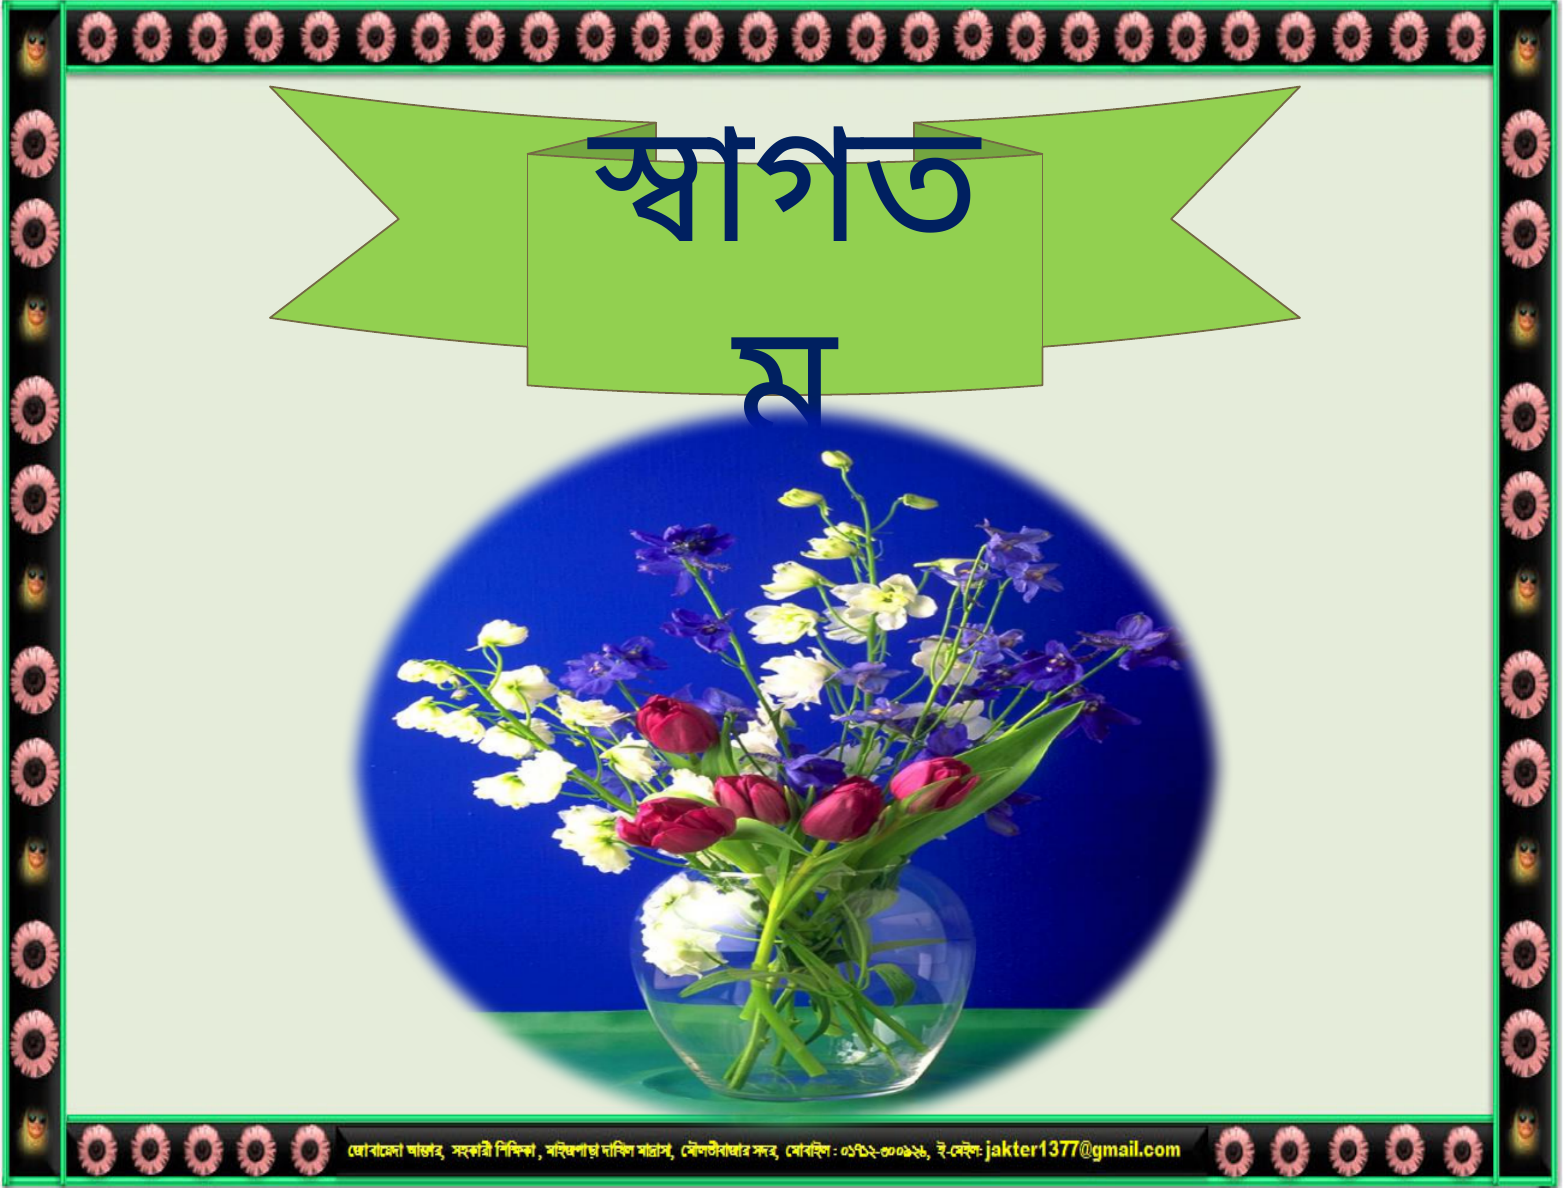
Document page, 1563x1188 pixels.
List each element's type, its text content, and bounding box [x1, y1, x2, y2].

picture [0, 0, 1563, 1188]
text_box স্বাগতম [269, 85, 1301, 394]
